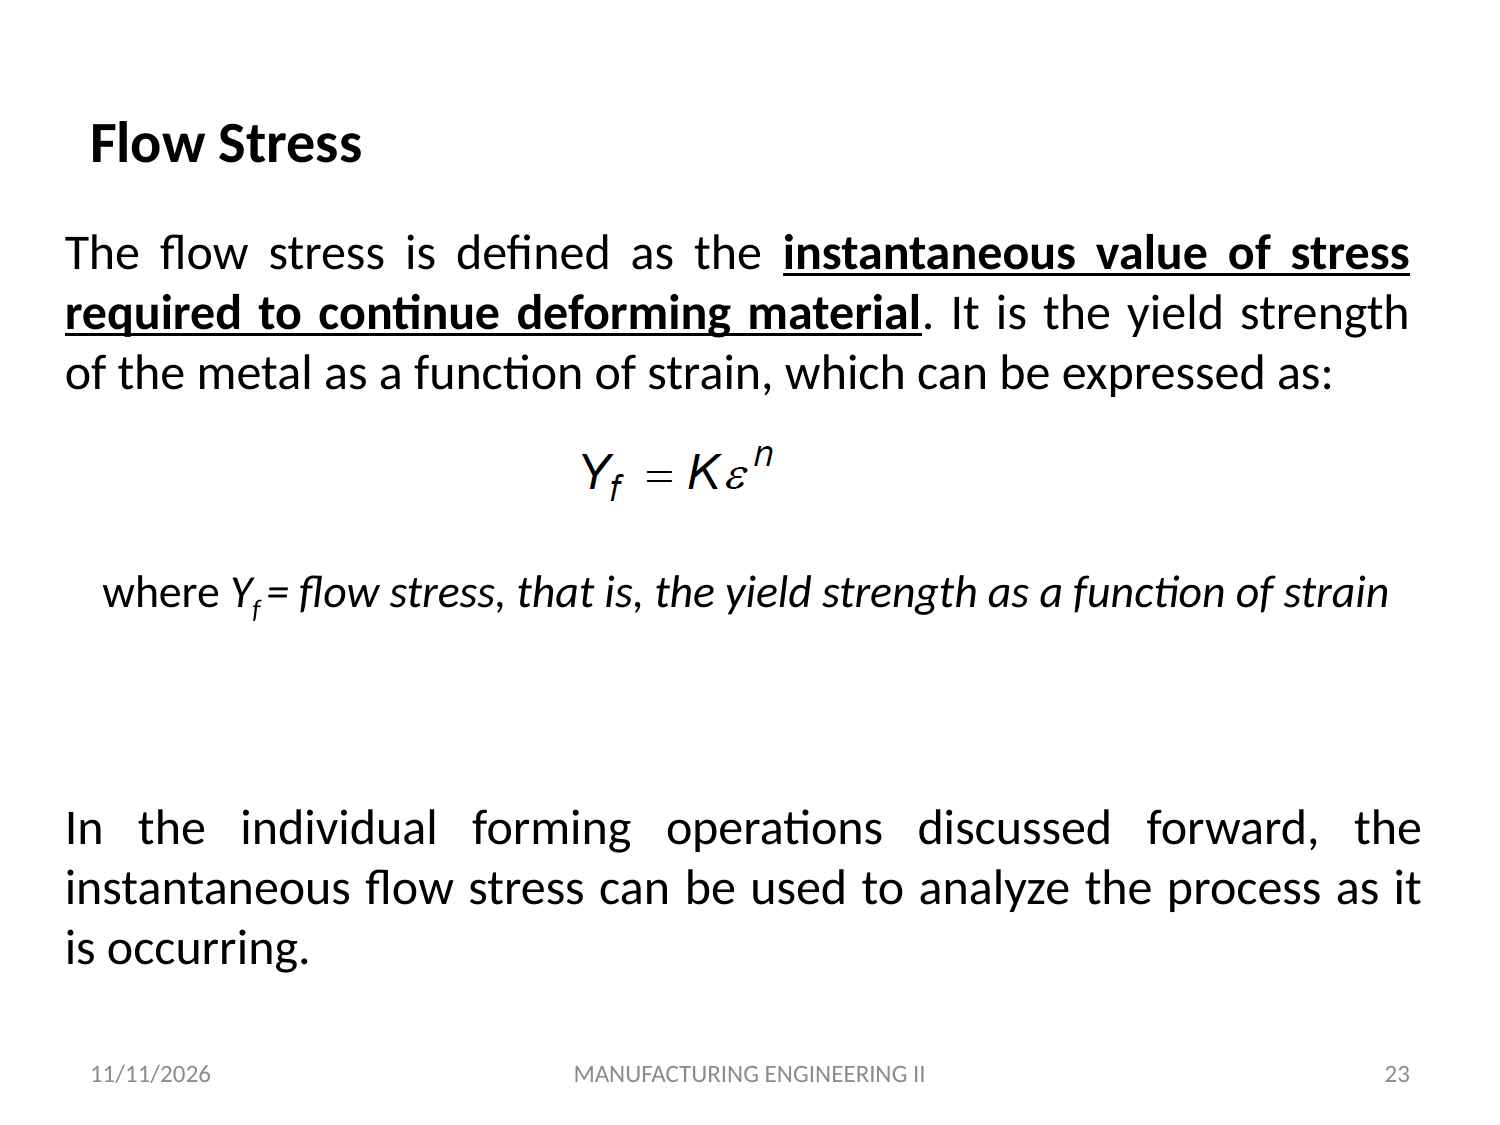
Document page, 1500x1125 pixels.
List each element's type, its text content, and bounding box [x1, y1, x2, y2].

footer MANUFACTURING ENGINEERING II [512, 1042, 988, 1103]
text_box In the individual forming operations discussed forward, the instantaneous flow stress can be used to analyze the process as it is occurring. [50, 787, 1438, 983]
text_box The flow stress is defined as the instantaneous value of stress required to continue deforming material. It is the yield strength of the metal as a function of strain, which can be expressed as: [50, 212, 1425, 408]
slide_number 23 [1074, 1042, 1425, 1103]
picture [574, 437, 776, 501]
title Flow Stress [75, 45, 1425, 212]
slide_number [75, 1042, 425, 1103]
text_box where Yf = flow stress, that is, the yield strength as a function of strain [87, 554, 1425, 632]
